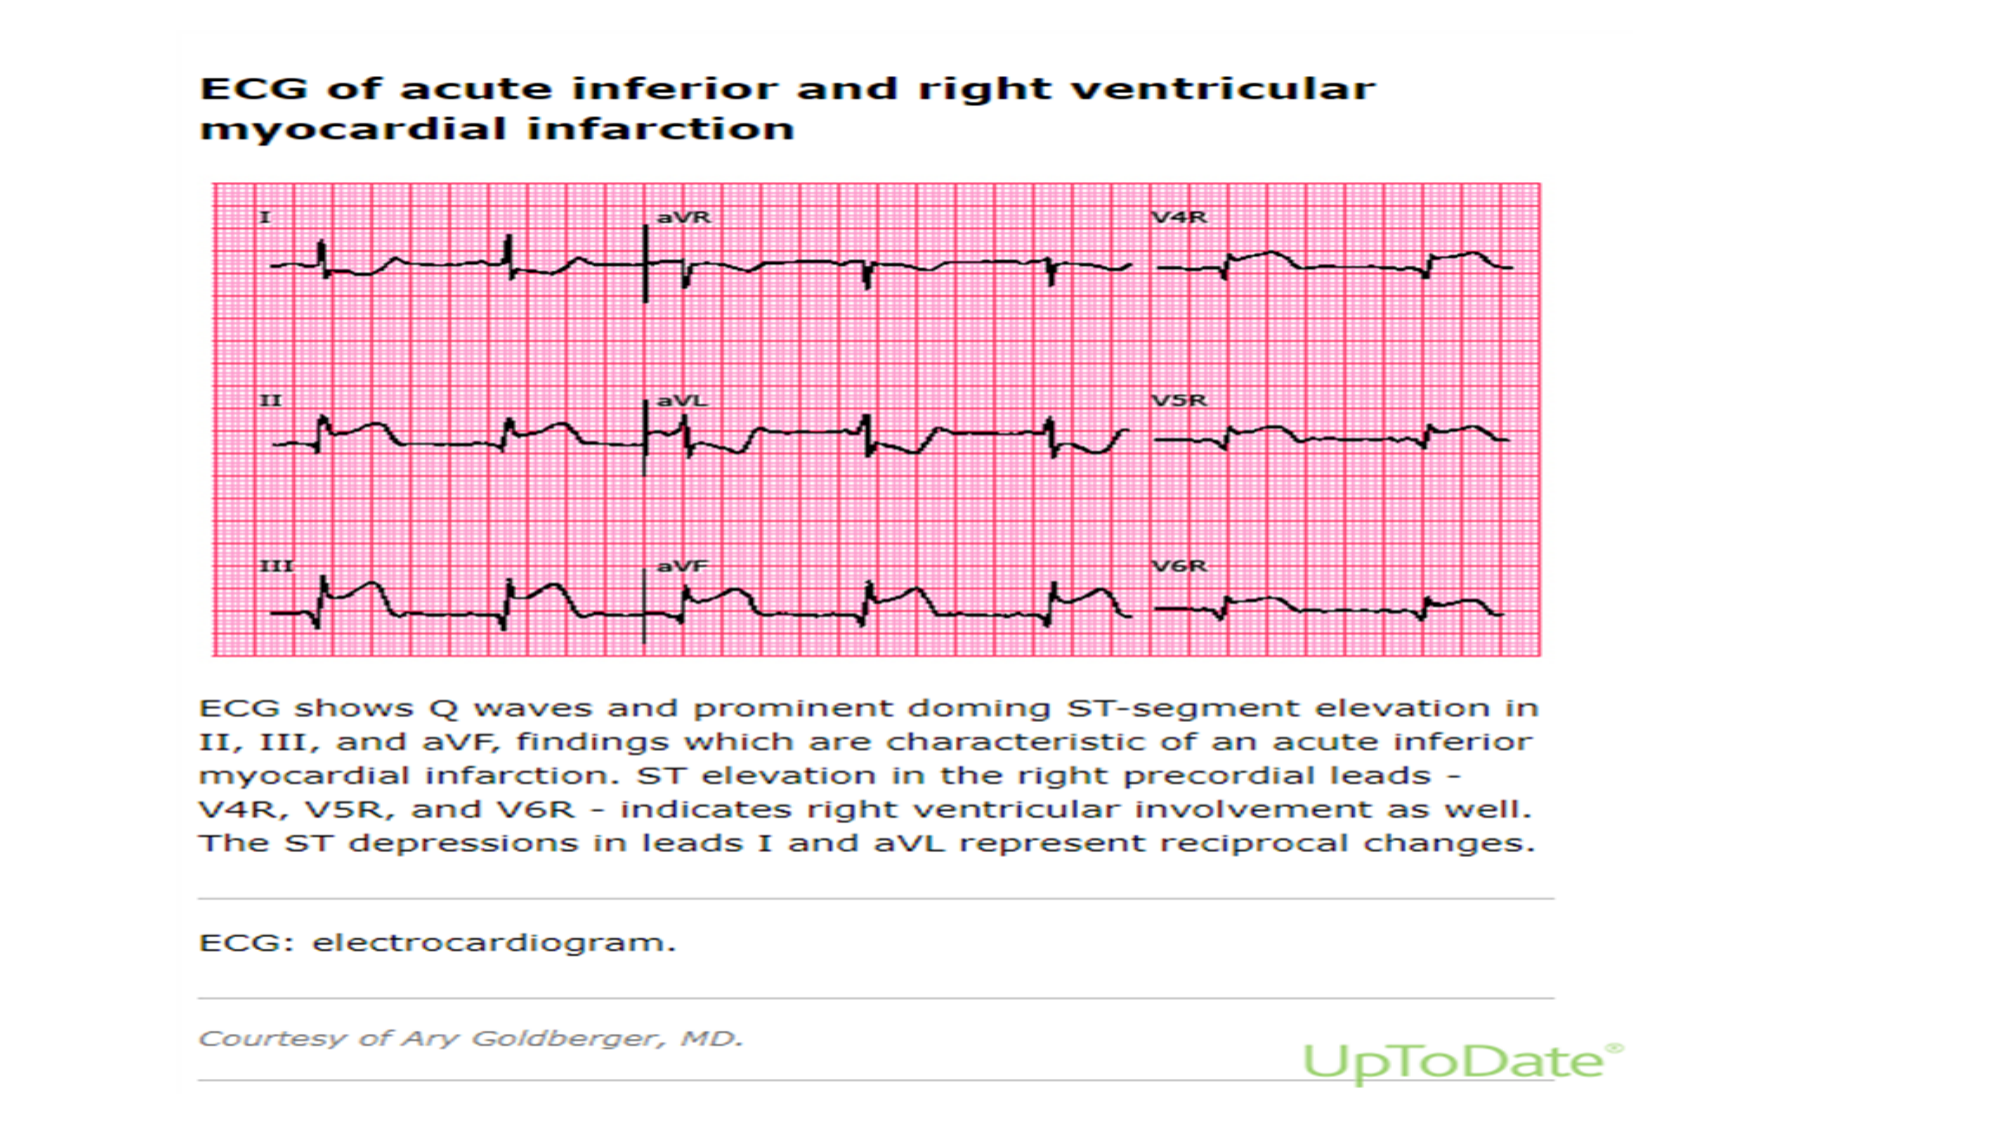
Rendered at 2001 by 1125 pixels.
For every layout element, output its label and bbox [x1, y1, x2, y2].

picture [176, 30, 1633, 1094]
